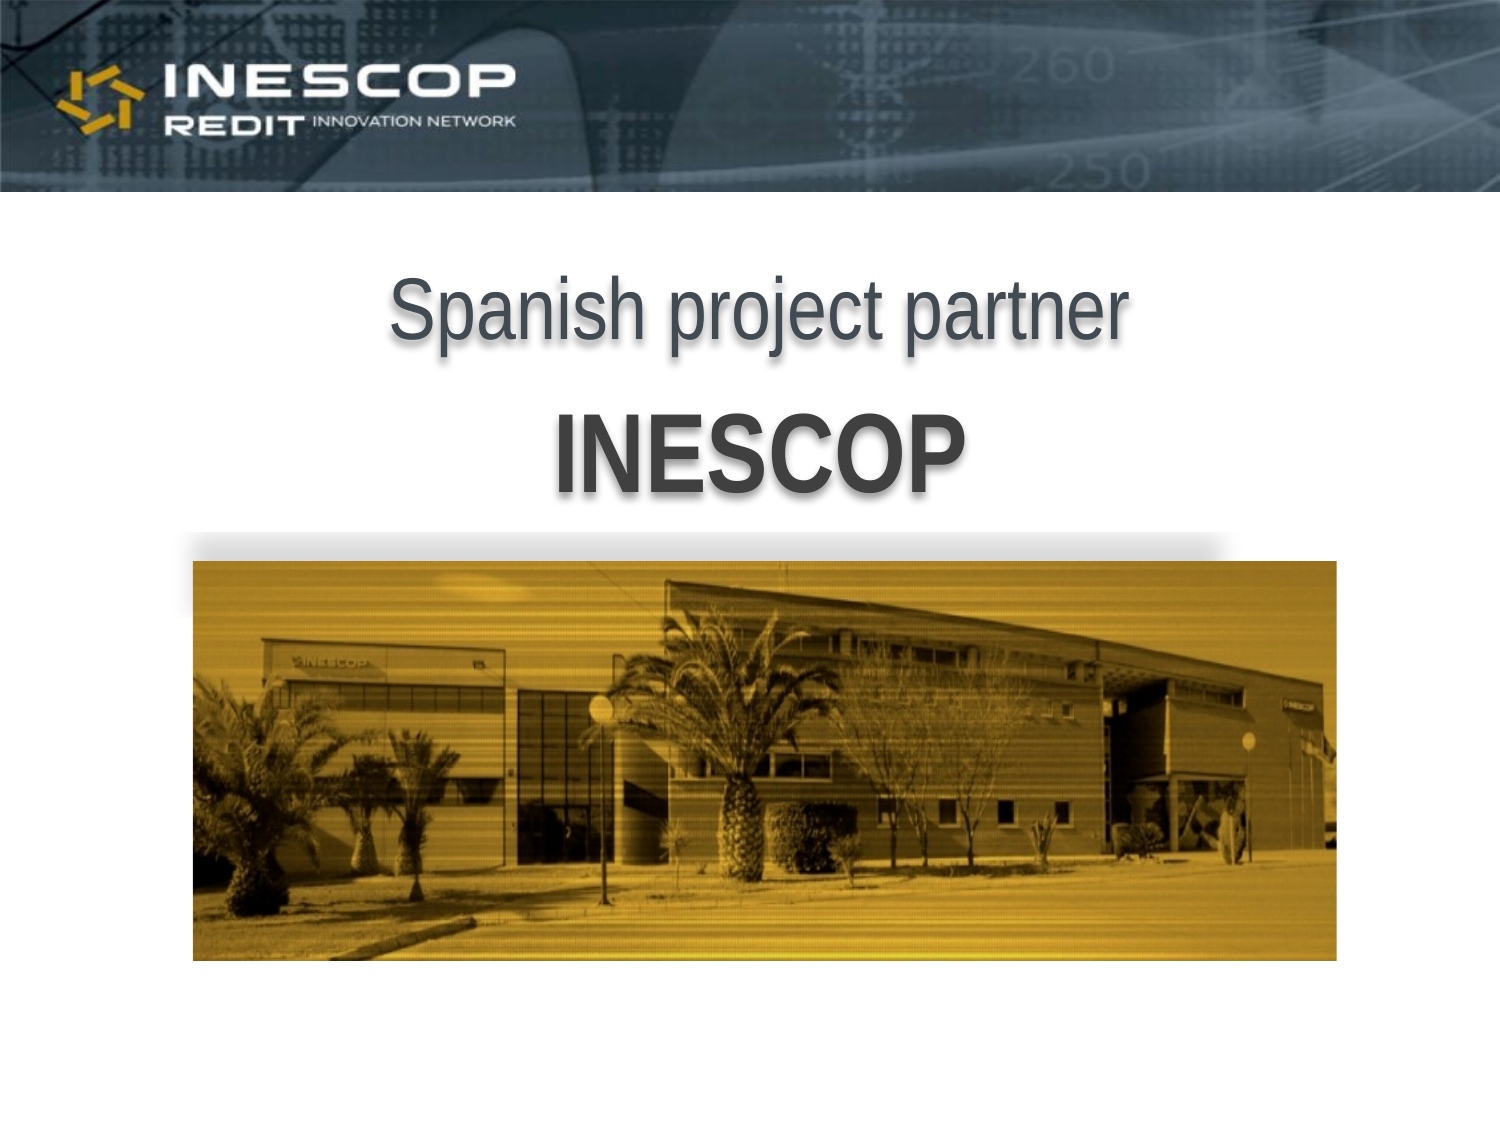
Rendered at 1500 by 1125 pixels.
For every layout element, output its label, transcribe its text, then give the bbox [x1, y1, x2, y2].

list Spanish project partner INESCOP [122, 276, 1399, 523]
picture [0, 0, 1500, 192]
picture [192, 560, 1337, 961]
